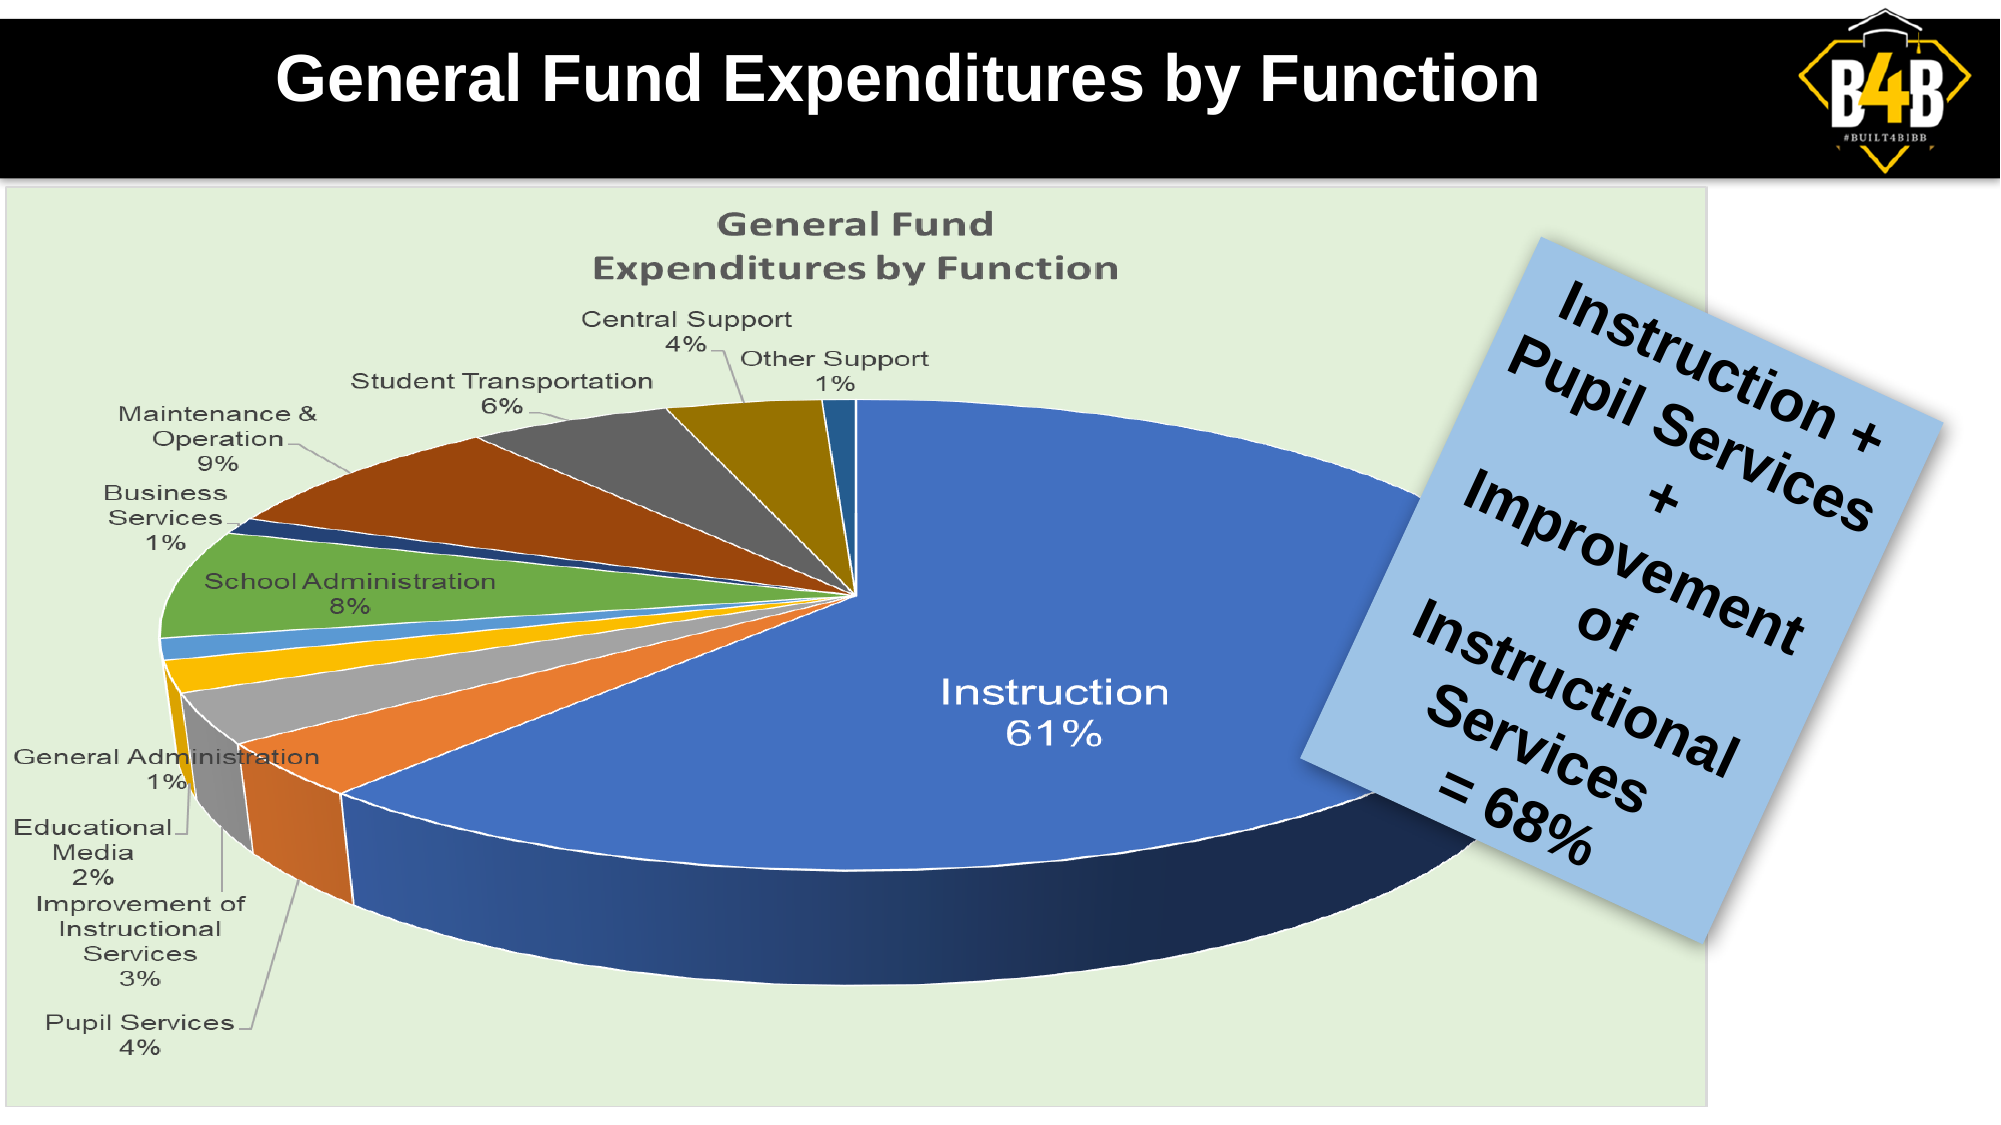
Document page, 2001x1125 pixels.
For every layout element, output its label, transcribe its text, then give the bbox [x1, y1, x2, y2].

text_box [0, 18, 1769, 179]
picture [1769, 0, 1999, 215]
text_box Instruction + Pupil Services + Improvement of Instructional Services = 68% [1708, 313, 1944, 933]
text_box General Fund Expenditures by Function [36, 27, 1781, 302]
picture [5, 186, 1708, 1107]
